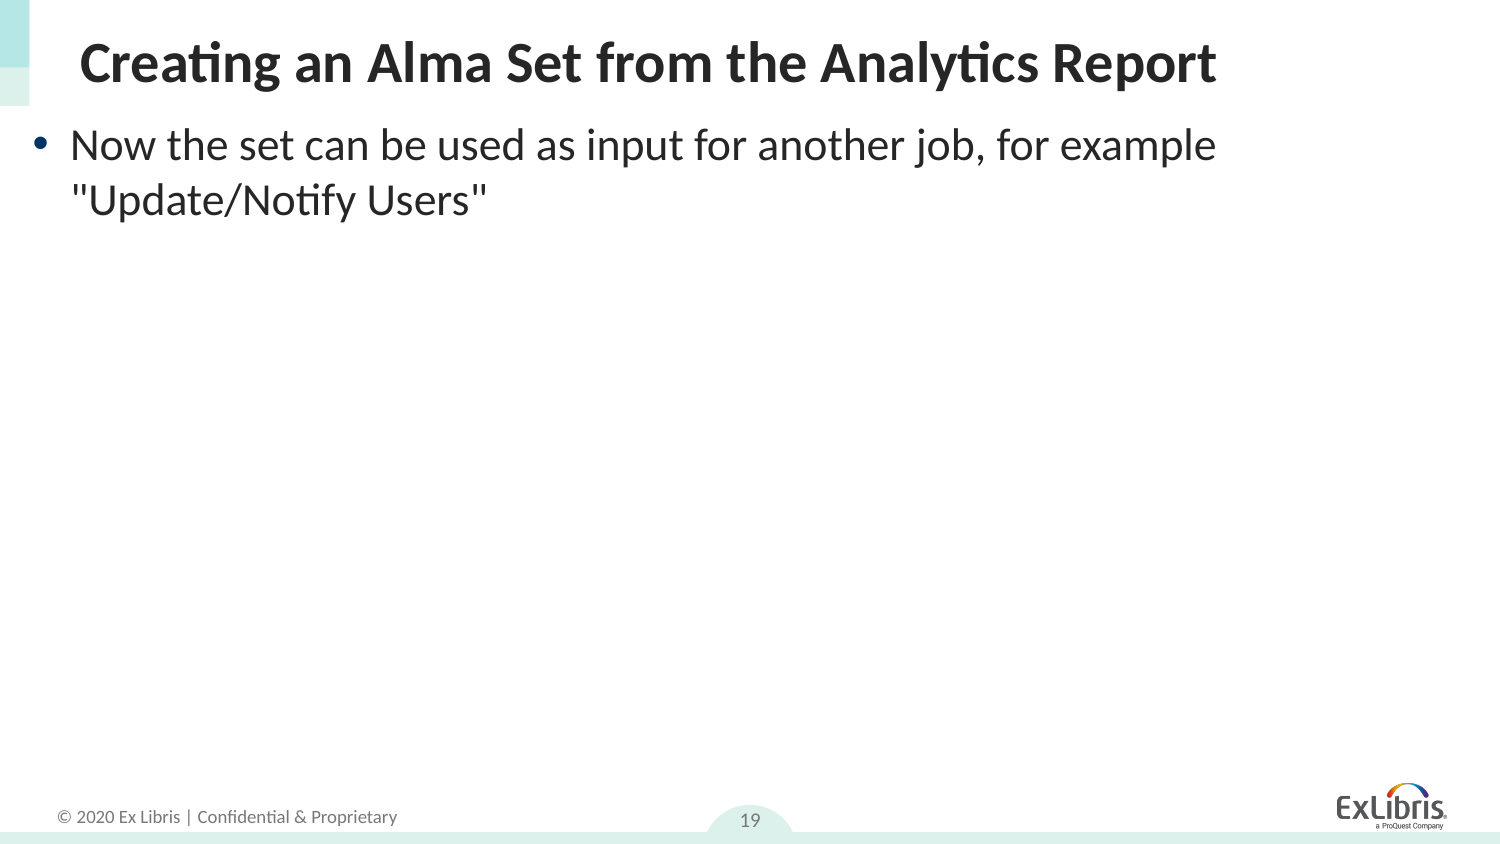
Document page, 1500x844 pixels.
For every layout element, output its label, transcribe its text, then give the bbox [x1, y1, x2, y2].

slide_number 19 [705, 789, 795, 844]
title Creating an Alma Set from the Analytics Report [64, 11, 1471, 107]
picture [1337, 783, 1447, 830]
list Now the set can be used as input for another job, for example "Update/Notify Users" [17, 107, 1471, 729]
